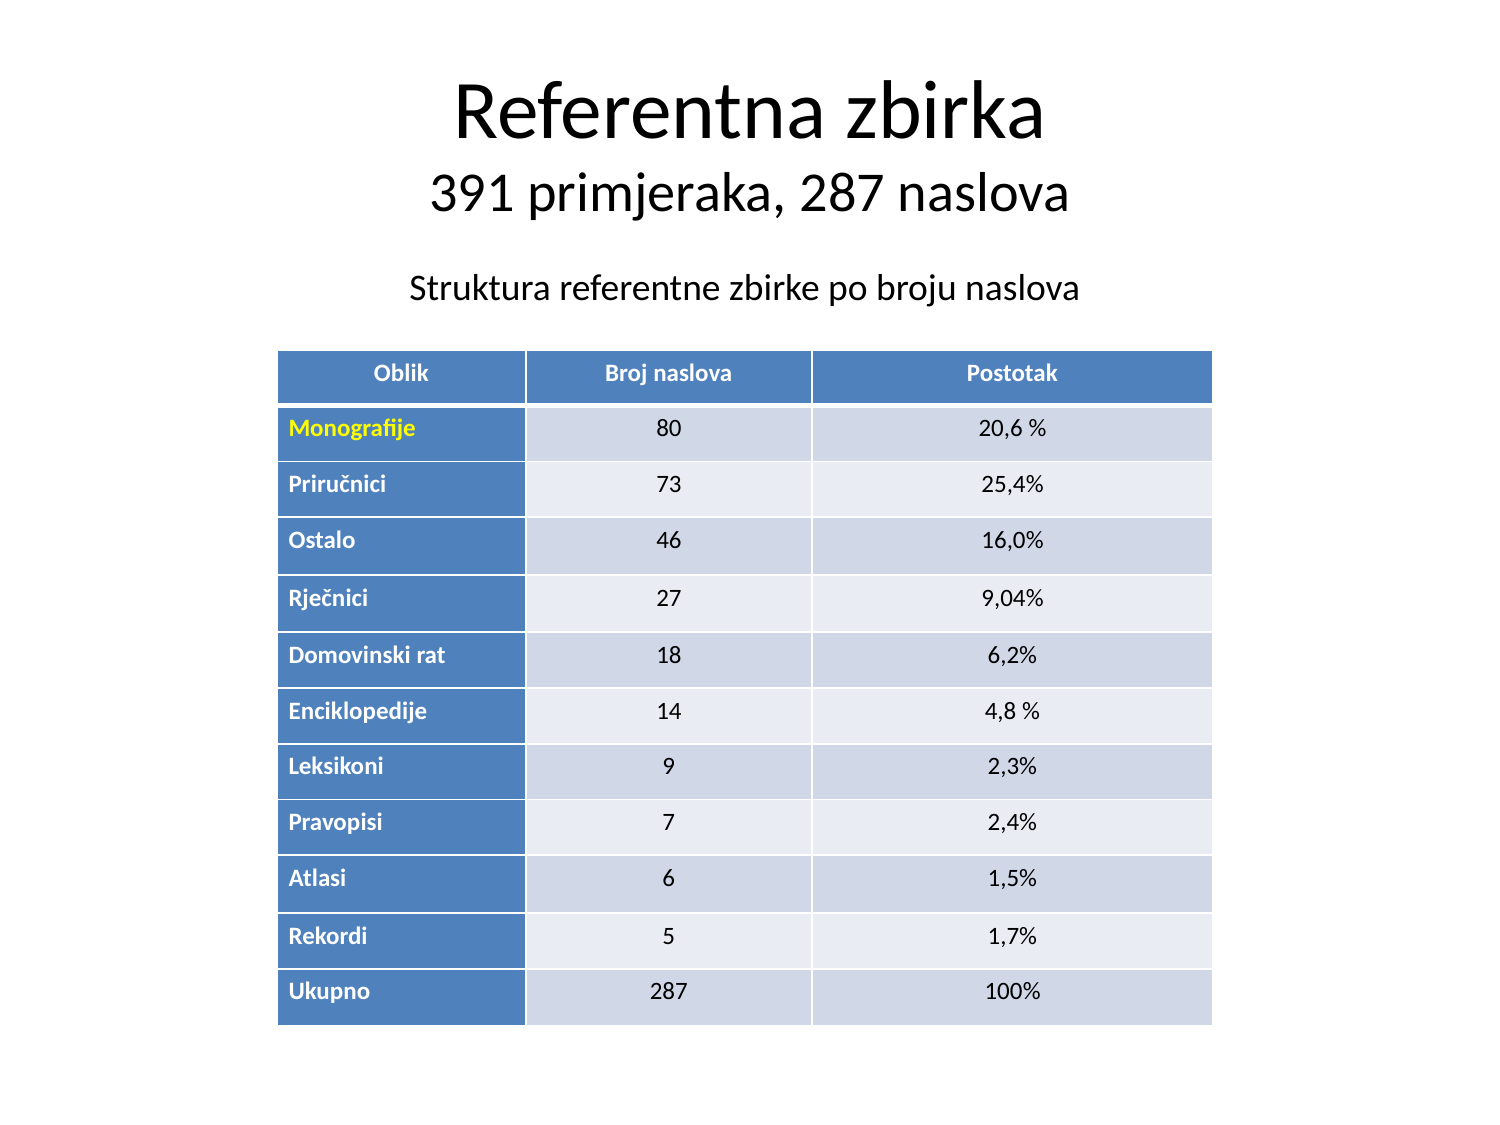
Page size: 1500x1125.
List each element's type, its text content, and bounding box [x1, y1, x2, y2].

table_cell 287 [527, 970, 811, 1025]
table_cell Leksikoni [278, 745, 525, 799]
table_cell 4,8 % [813, 689, 1212, 743]
table_header Oblik [278, 351, 525, 403]
table_cell 5 [527, 914, 811, 968]
table_cell Priručnici [278, 462, 525, 516]
table_cell 6,2% [813, 633, 1212, 687]
table_cell Domovinski rat [278, 633, 525, 687]
table_cell 2,4% [813, 800, 1212, 854]
table_cell 80 [527, 408, 811, 461]
table_cell 1,5% [813, 856, 1212, 912]
text_box Struktura referentne zbirke po broju naslova [394, 255, 1096, 315]
table_cell Ukupno [278, 970, 525, 1025]
table_cell Enciklopedije [278, 689, 525, 743]
table_cell 18 [527, 633, 811, 687]
table_header Broj naslova [527, 351, 811, 403]
table_cell 46 [527, 518, 811, 574]
table_cell 73 [527, 462, 811, 516]
table_cell 6 [527, 856, 811, 912]
table_cell 7 [527, 800, 811, 854]
table_cell Atlasi [278, 856, 525, 912]
table_cell 9 [527, 745, 811, 799]
table_cell 25,4% [813, 462, 1212, 516]
table_cell Rekordi [278, 914, 525, 968]
table_cell 1,7% [813, 914, 1212, 968]
table_cell 16,0% [813, 518, 1212, 574]
title Referentna zbirka 391 primjeraka, 287 naslova [75, 45, 1425, 233]
table_cell Monografije [278, 408, 525, 461]
table_cell Rječnici [278, 576, 525, 631]
table_cell Pravopisi [278, 800, 525, 854]
table_cell 9,04% [813, 576, 1212, 631]
table_cell 14 [527, 689, 811, 743]
table_header Postotak [813, 351, 1212, 403]
table_cell 100% [813, 970, 1212, 1025]
table_cell 2,3% [813, 745, 1212, 799]
table_cell 27 [527, 576, 811, 631]
table_cell 20,6 % [813, 408, 1212, 461]
table_cell Ostalo [278, 518, 525, 574]
